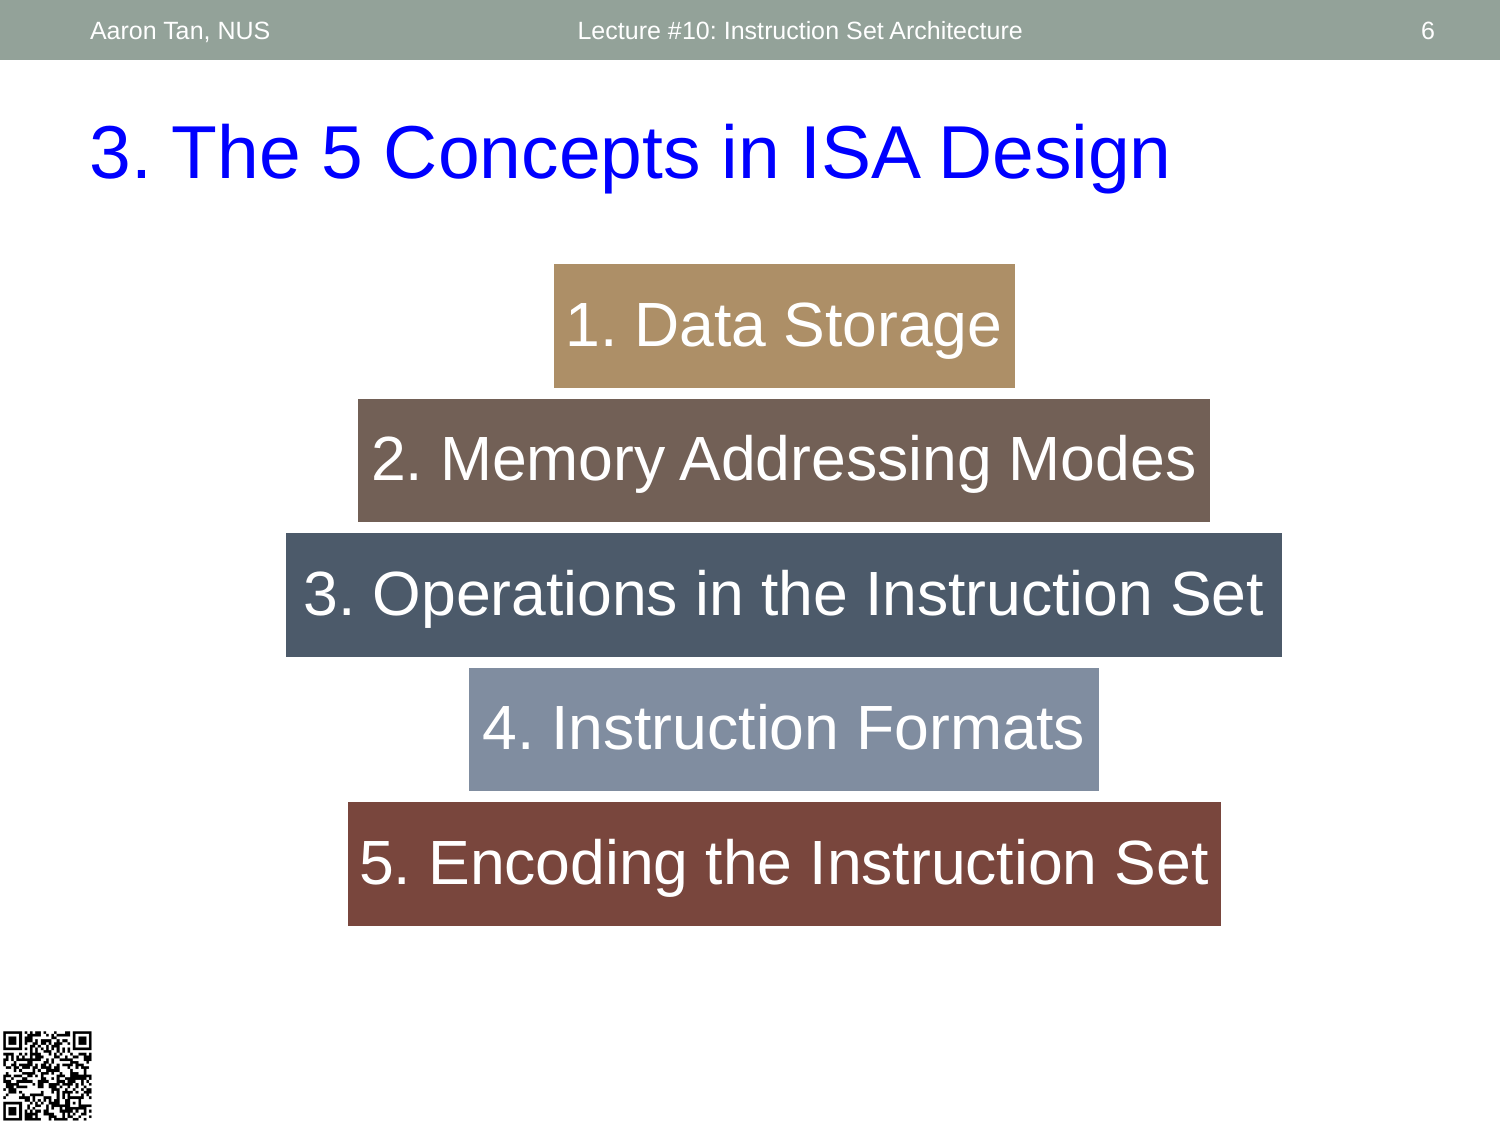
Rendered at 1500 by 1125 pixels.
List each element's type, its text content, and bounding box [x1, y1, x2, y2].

footer Lecture #10: Instruction Set Architecture [562, 3, 1238, 57]
slide_number 6 [1308, 3, 1450, 57]
picture [0, 1028, 95, 1124]
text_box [284, 261, 1285, 929]
slide_number Aaron Tan, NUS [75, 3, 550, 57]
text_box 3. The 5 Concepts in ISA Design [74, 96, 1425, 202]
